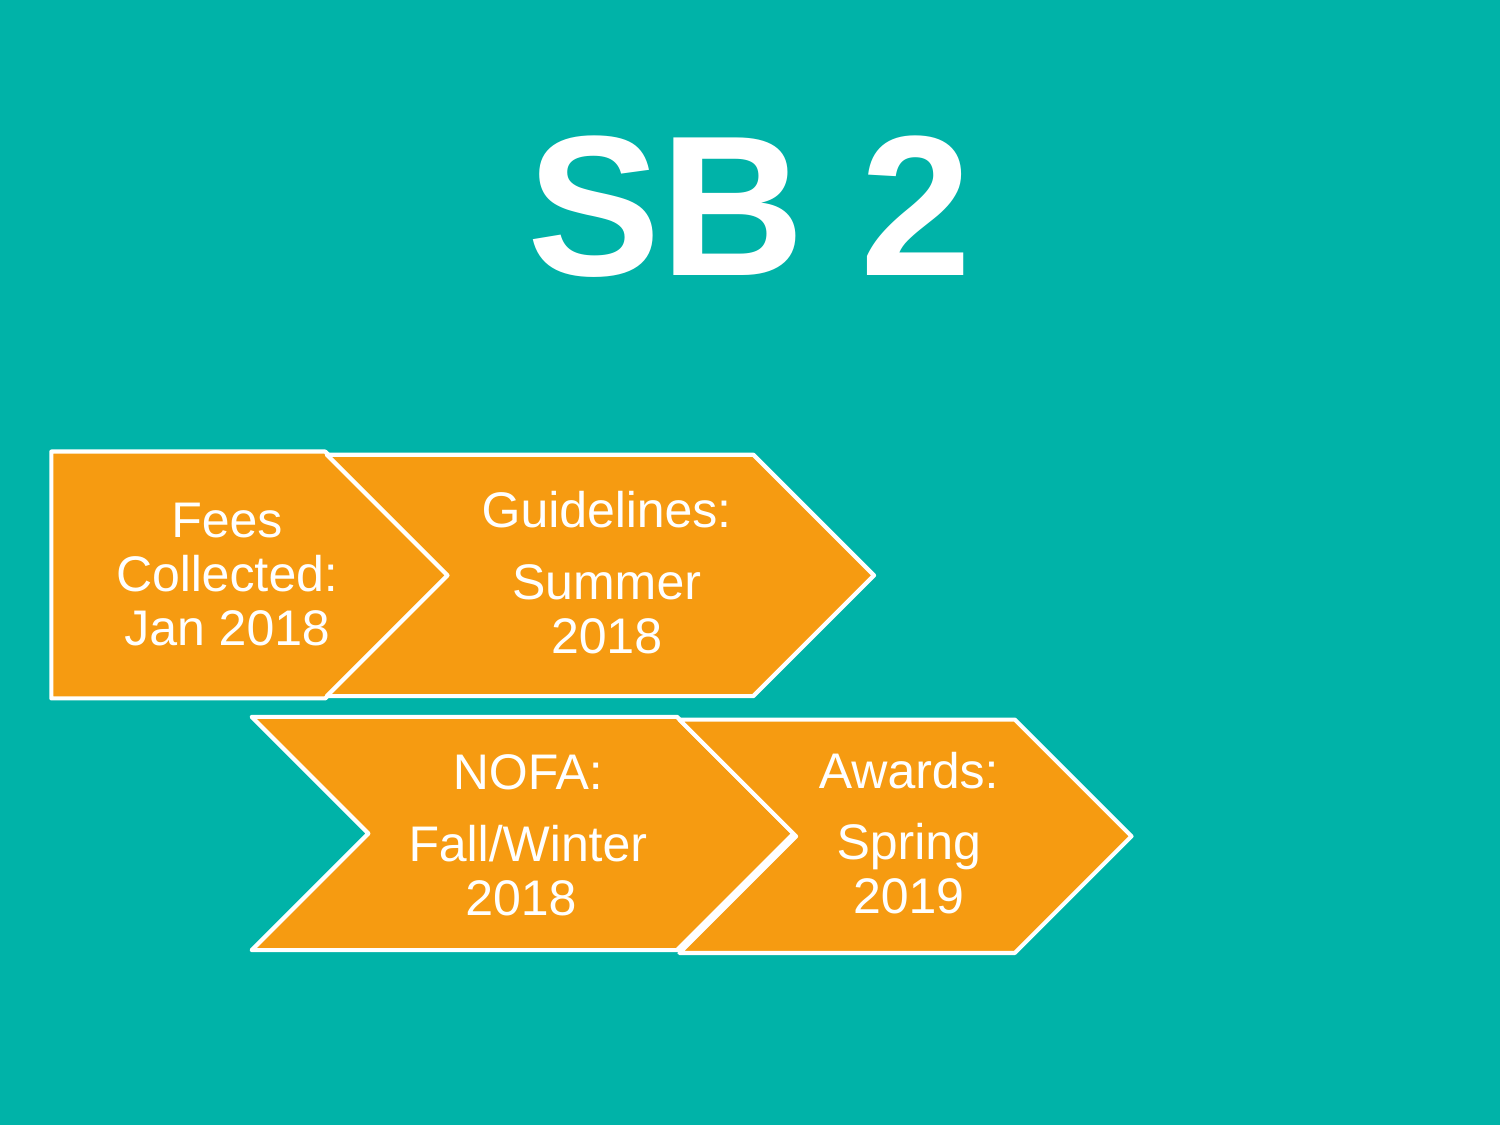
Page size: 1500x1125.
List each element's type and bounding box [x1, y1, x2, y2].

text_box [50, 25, 1500, 1125]
